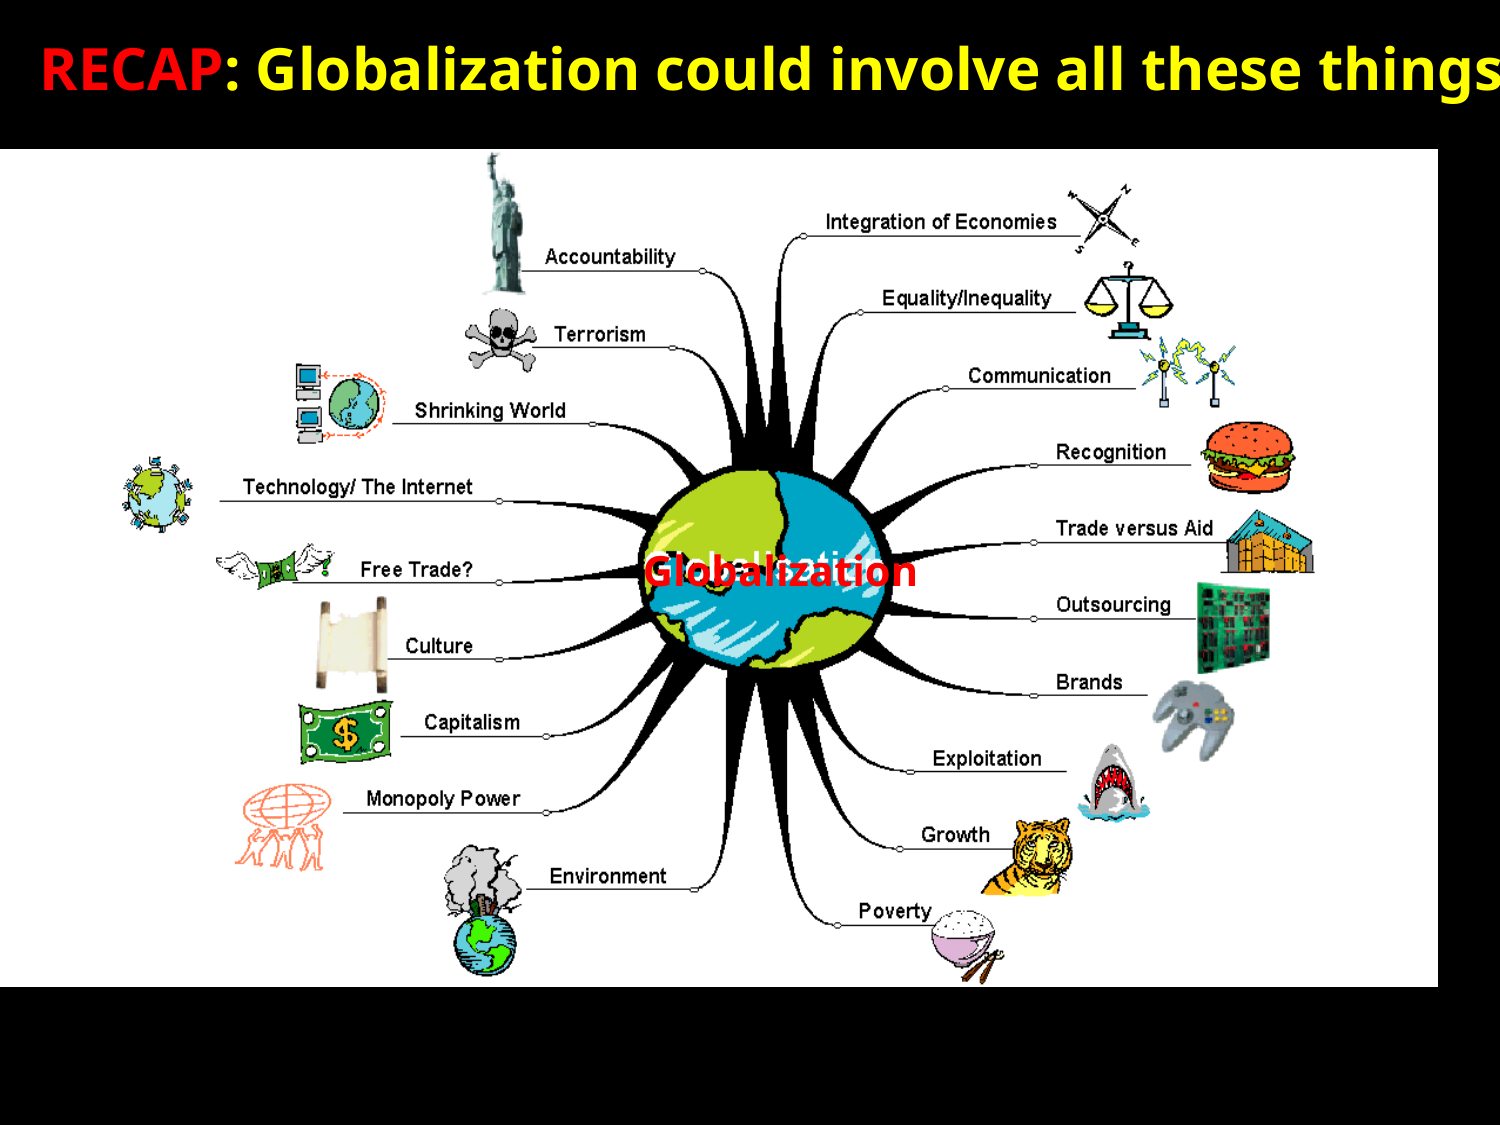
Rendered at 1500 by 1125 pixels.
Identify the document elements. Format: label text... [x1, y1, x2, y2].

text_box RECAP: Globalization could involve all these things! [24, 24, 1500, 110]
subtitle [0, 149, 1438, 987]
